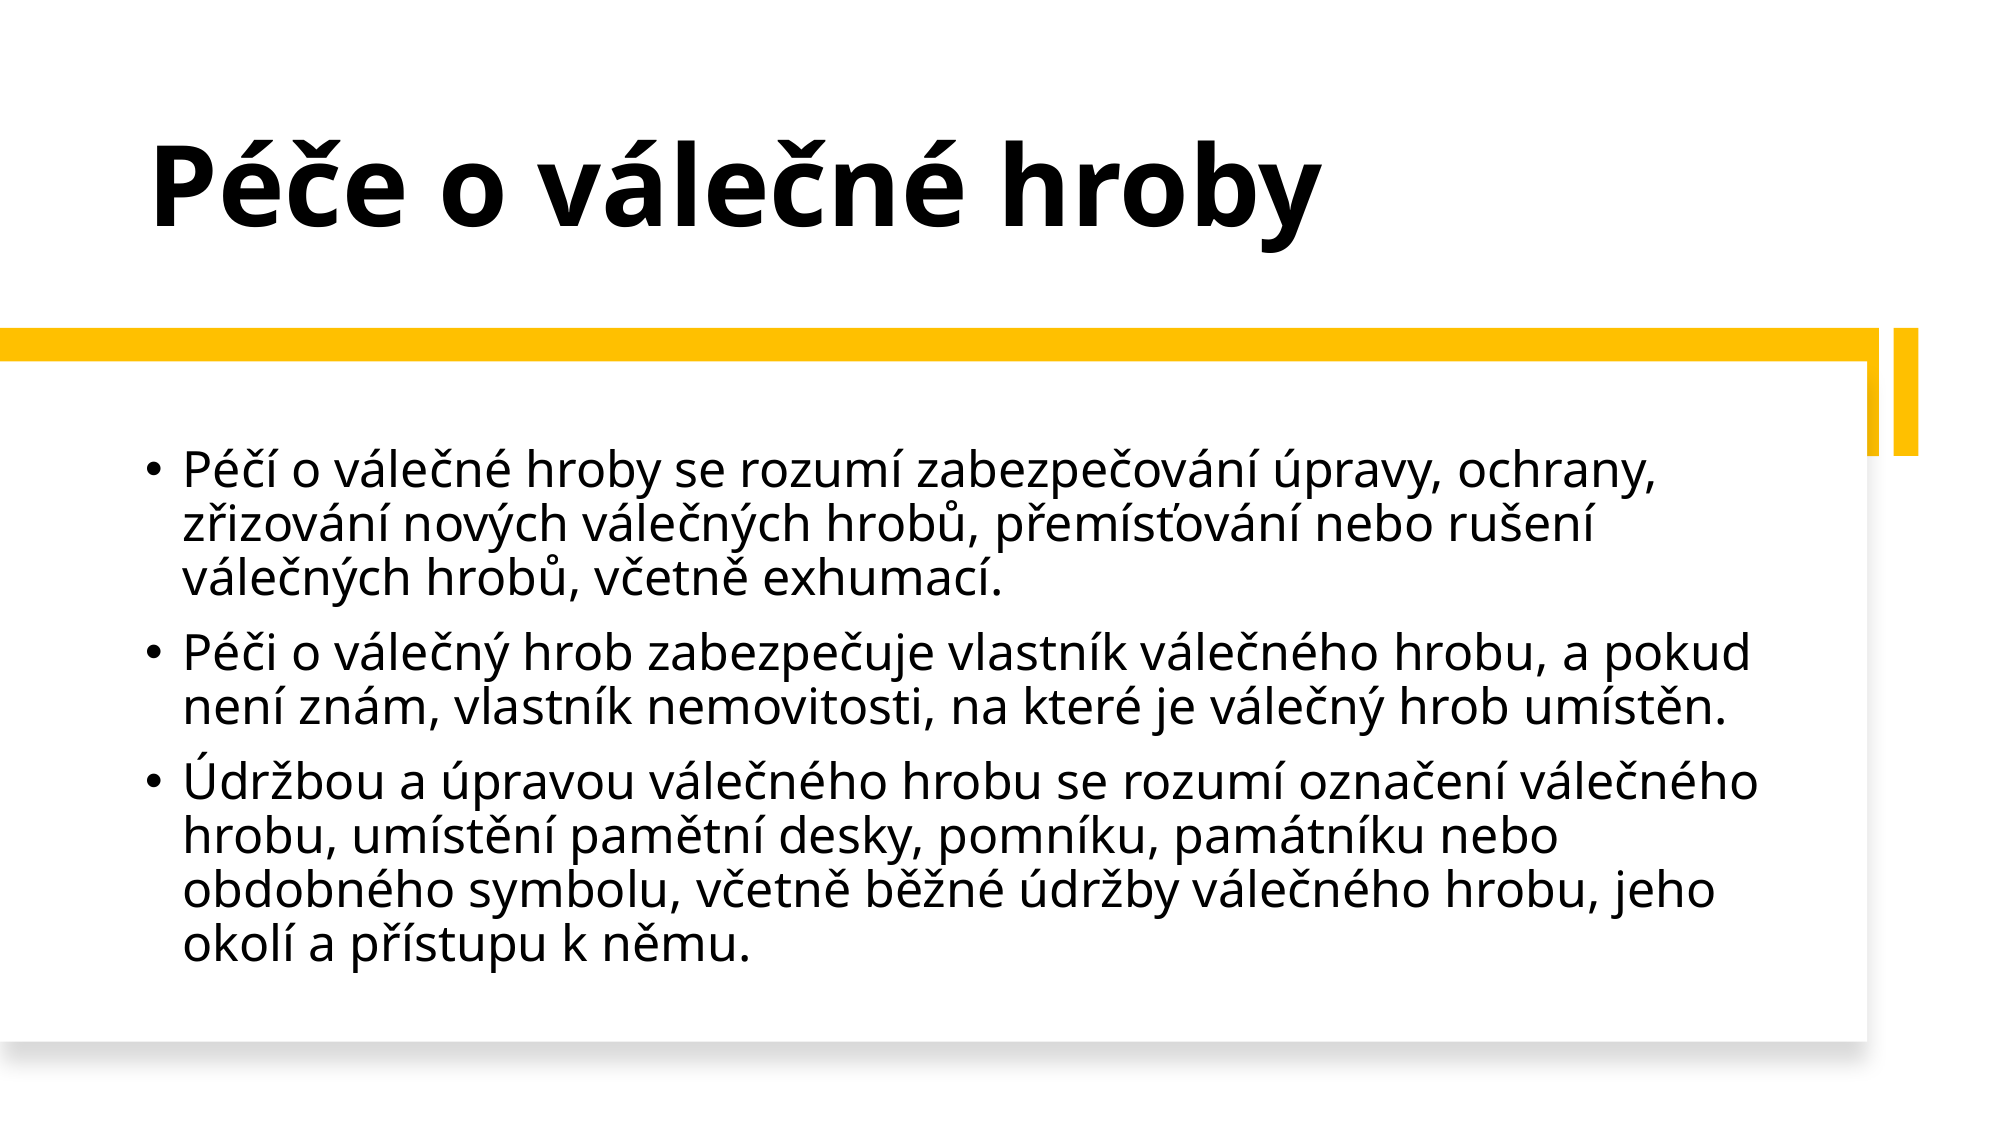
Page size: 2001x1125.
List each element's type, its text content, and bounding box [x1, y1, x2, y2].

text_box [0, 327, 1919, 457]
text_box [0, 0, 2000, 1125]
text_box [0, 457, 1868, 1043]
title Péče o válečné hroby [132, 63, 1648, 259]
list Péčí o válečné hroby se rozumí zabezpečování úpravy, ochrany, zřizování nových válečných hrobů, přemísťování nebo rušení válečných hrobů, včetně exhumací. Péči o válečný hrob zabezpečuje vlastník válečného hrobu, a pokud není znám, vlastník nemovitosti, na které je válečný hrob umístěn. Údržbou a úpravou válečného hrobu se rozumí označení válečného hrobu, umístění pamětní desky, pomníku, památníku nebo obdobného symbolu, včetně běžné údržby válečného hrobu, jeho okolí a přístupu k němu. [130, 457, 1795, 990]
